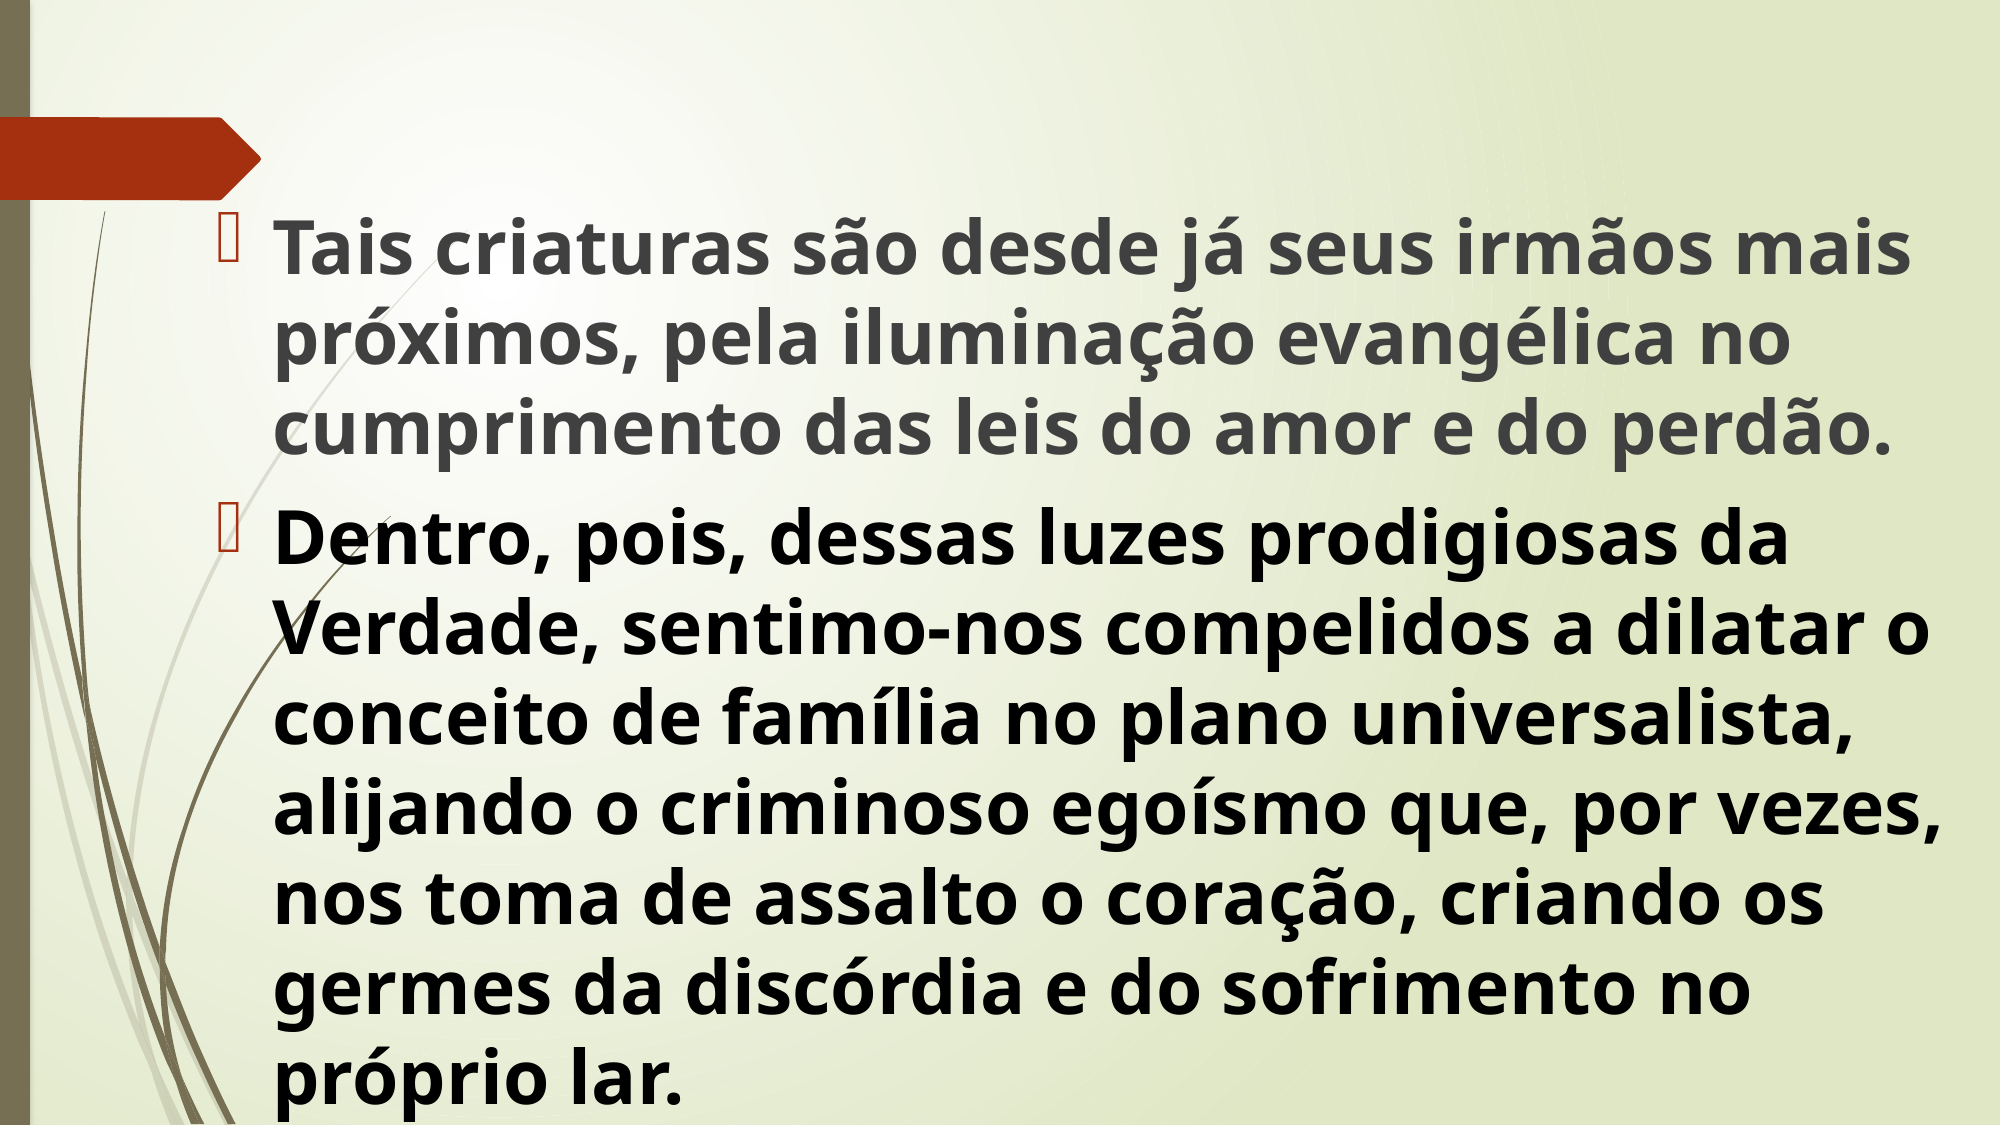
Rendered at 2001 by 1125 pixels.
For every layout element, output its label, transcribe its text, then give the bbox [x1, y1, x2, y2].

list Tais criaturas são desde já seus irmãos mais próximos, pela iluminação evangélica no cumprimento das leis do amor e do perdão. Dentro, pois, dessas luzes prodigiosas da Verdade, sentimo-nos compelidos a dilatar o conceito de família no plano universalista, alijando o criminoso egoísmo que, por vezes, nos toma de assalto o coração, criando os germes da discórdia e do sofrimento no próprio lar. [201, 0, 2000, 1125]
